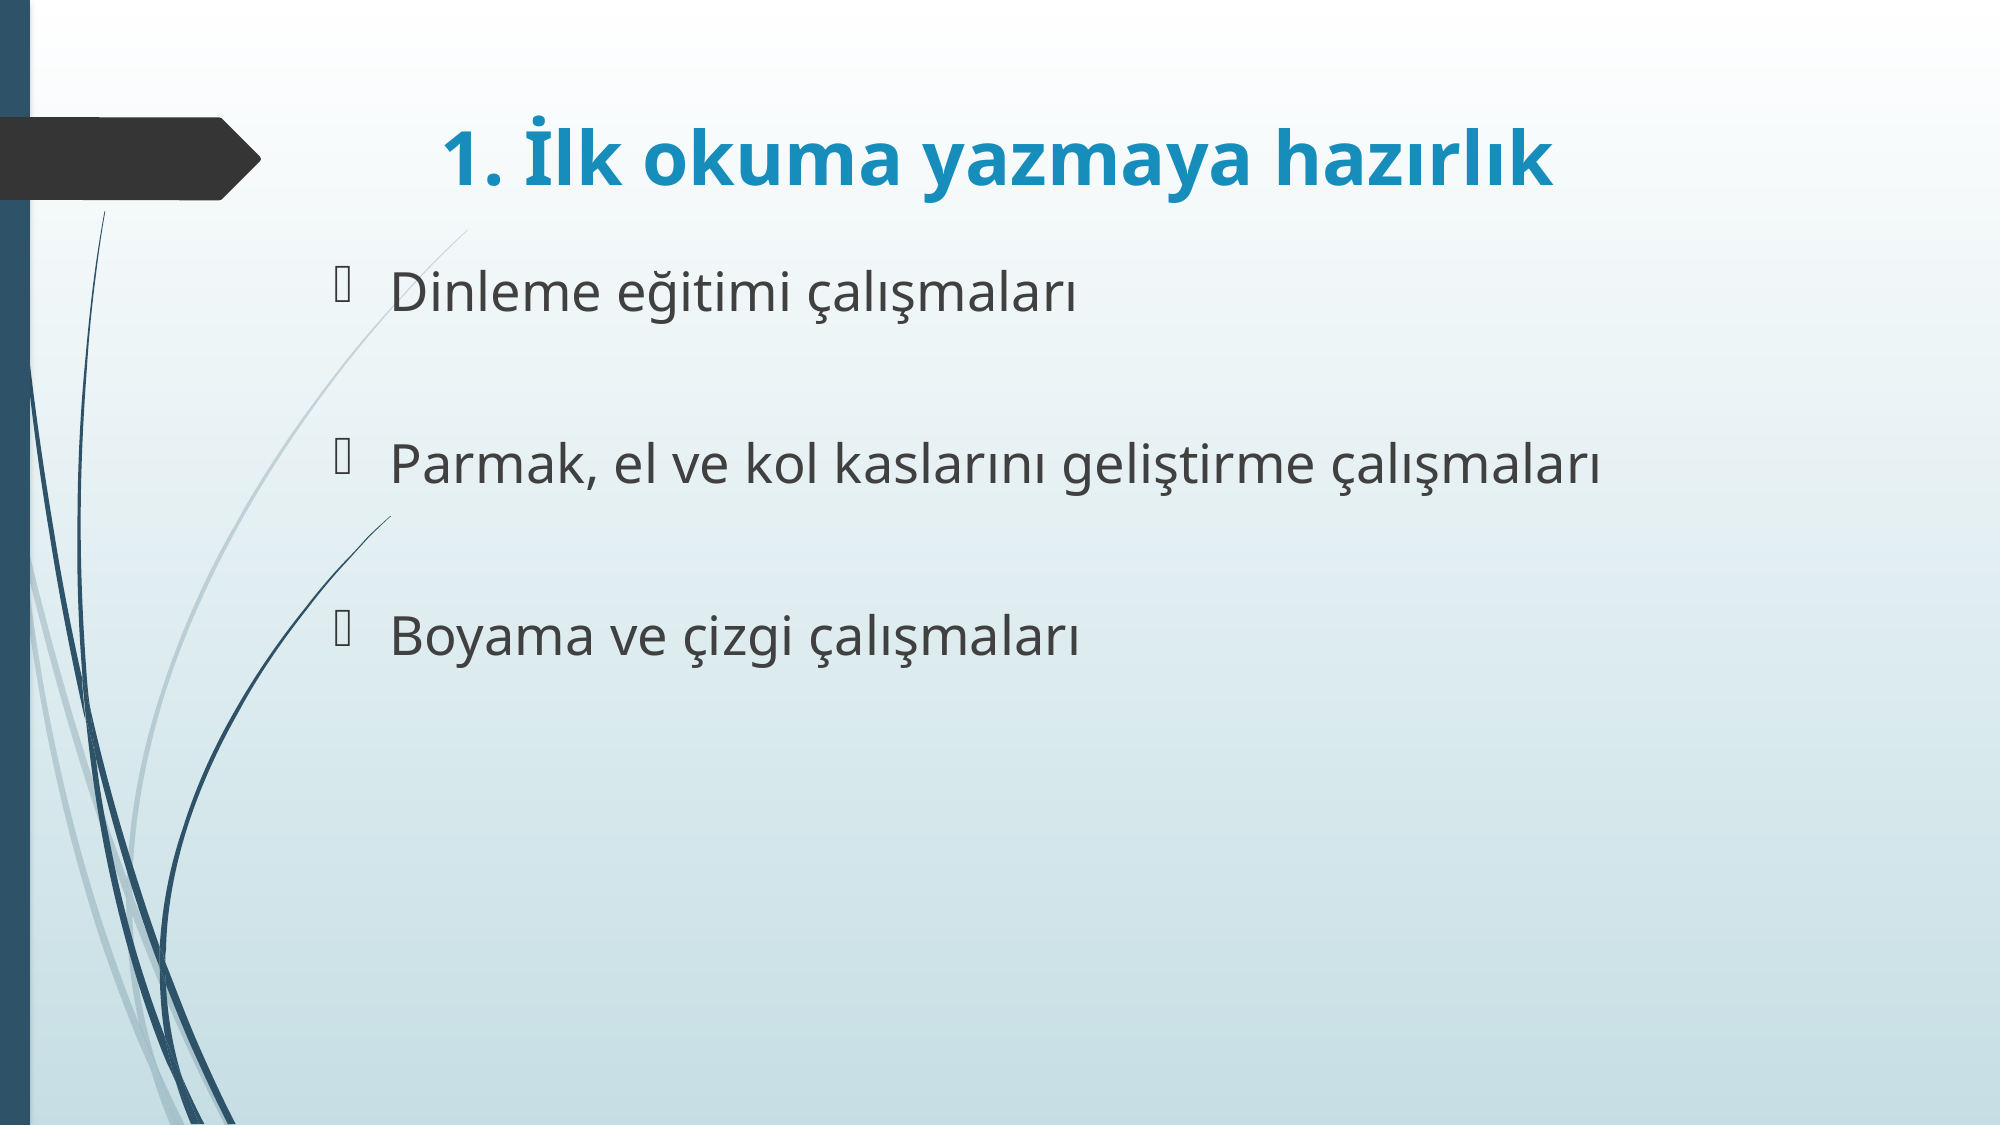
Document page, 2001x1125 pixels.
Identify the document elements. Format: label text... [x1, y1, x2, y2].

title 1. İlk okuma yazmaya hazırlık [425, 102, 1888, 313]
list Dinleme eğitimi çalışmaları Parmak, el ve kol kaslarını geliştirme çalışmaları Boyama ve çizgi çalışmaları [318, 249, 1781, 870]
